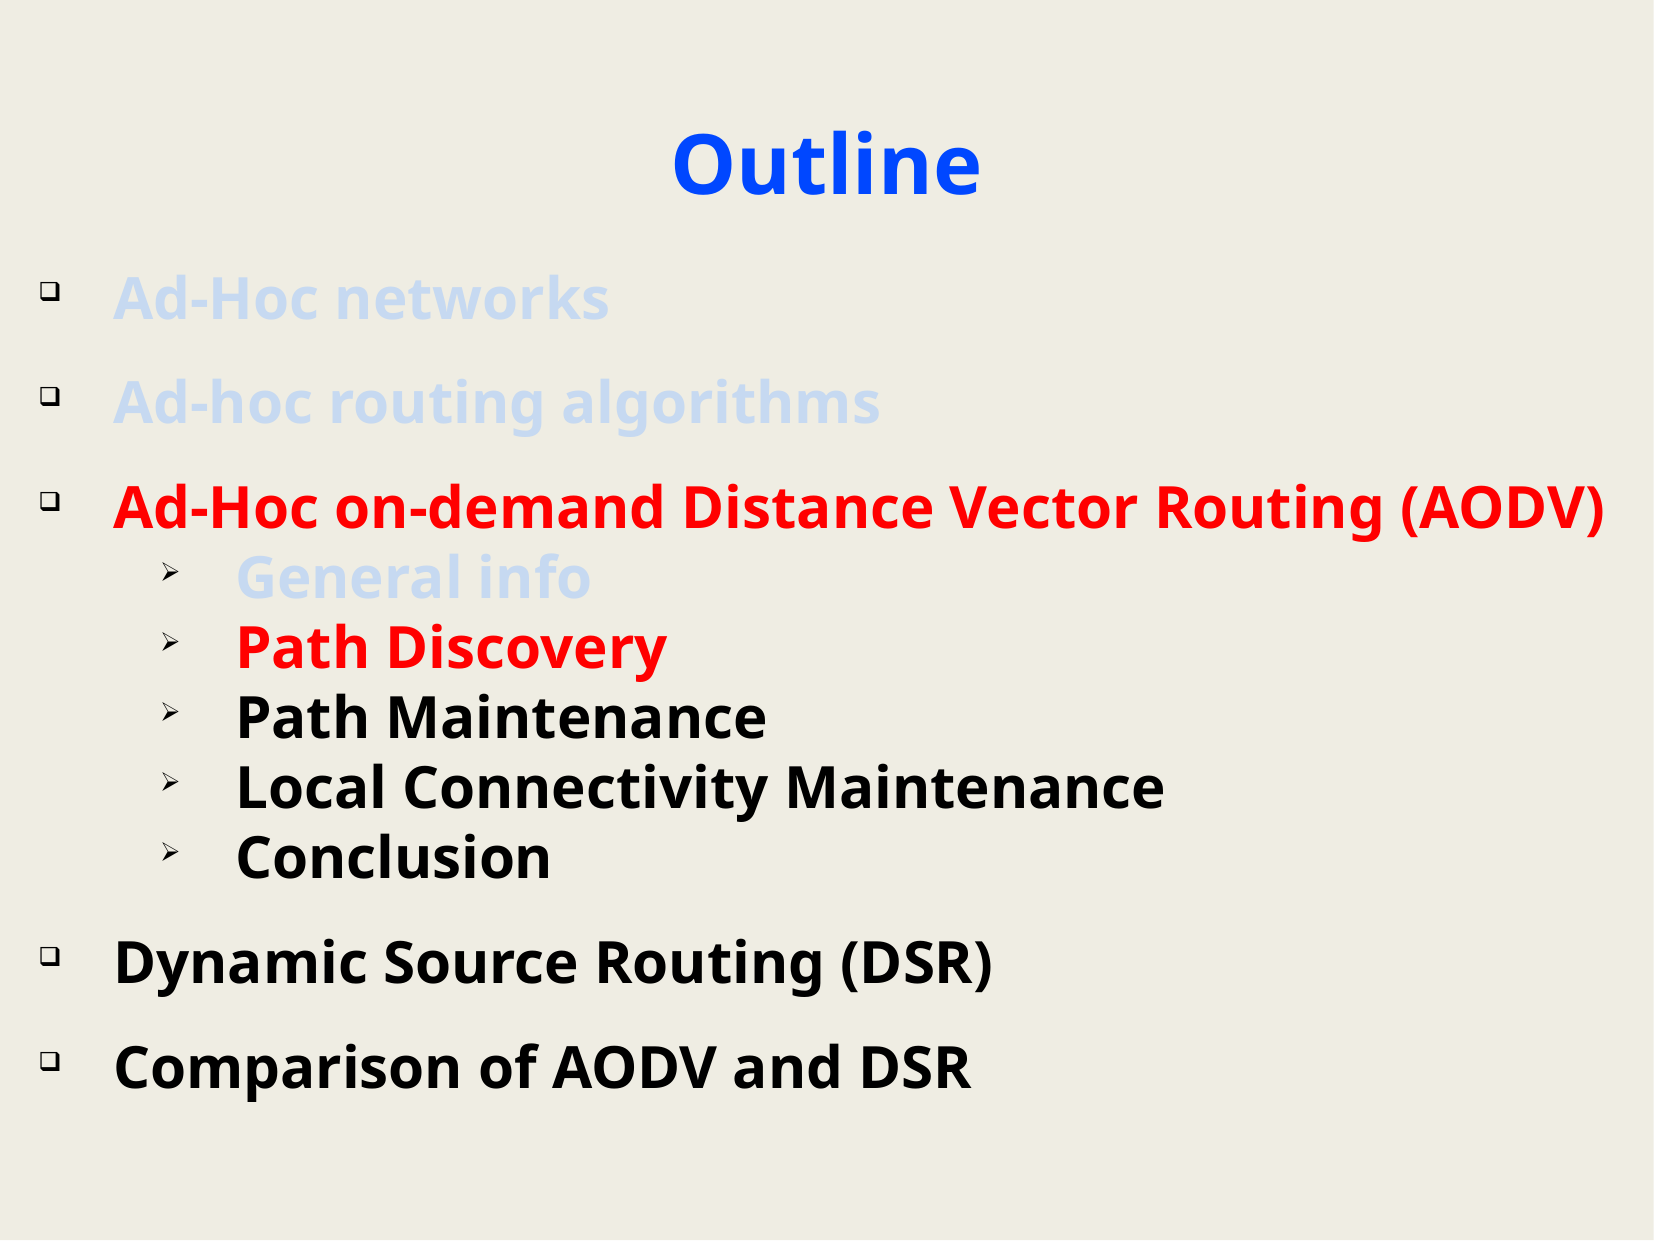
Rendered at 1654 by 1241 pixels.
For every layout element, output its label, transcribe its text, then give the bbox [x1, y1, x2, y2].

text_box Ad-Hoc networks Ad-hoc routing algorithms Ad-Hoc on-demand Distance Vector Routing (AODV) General info Path Discovery Path Maintenance Local Connectivity Maintenance Conclusion Dynamic Source Routing (DSR) Comparison of AODV and DSR [23, 218, 1654, 1240]
title Outline [82, 49, 1571, 218]
